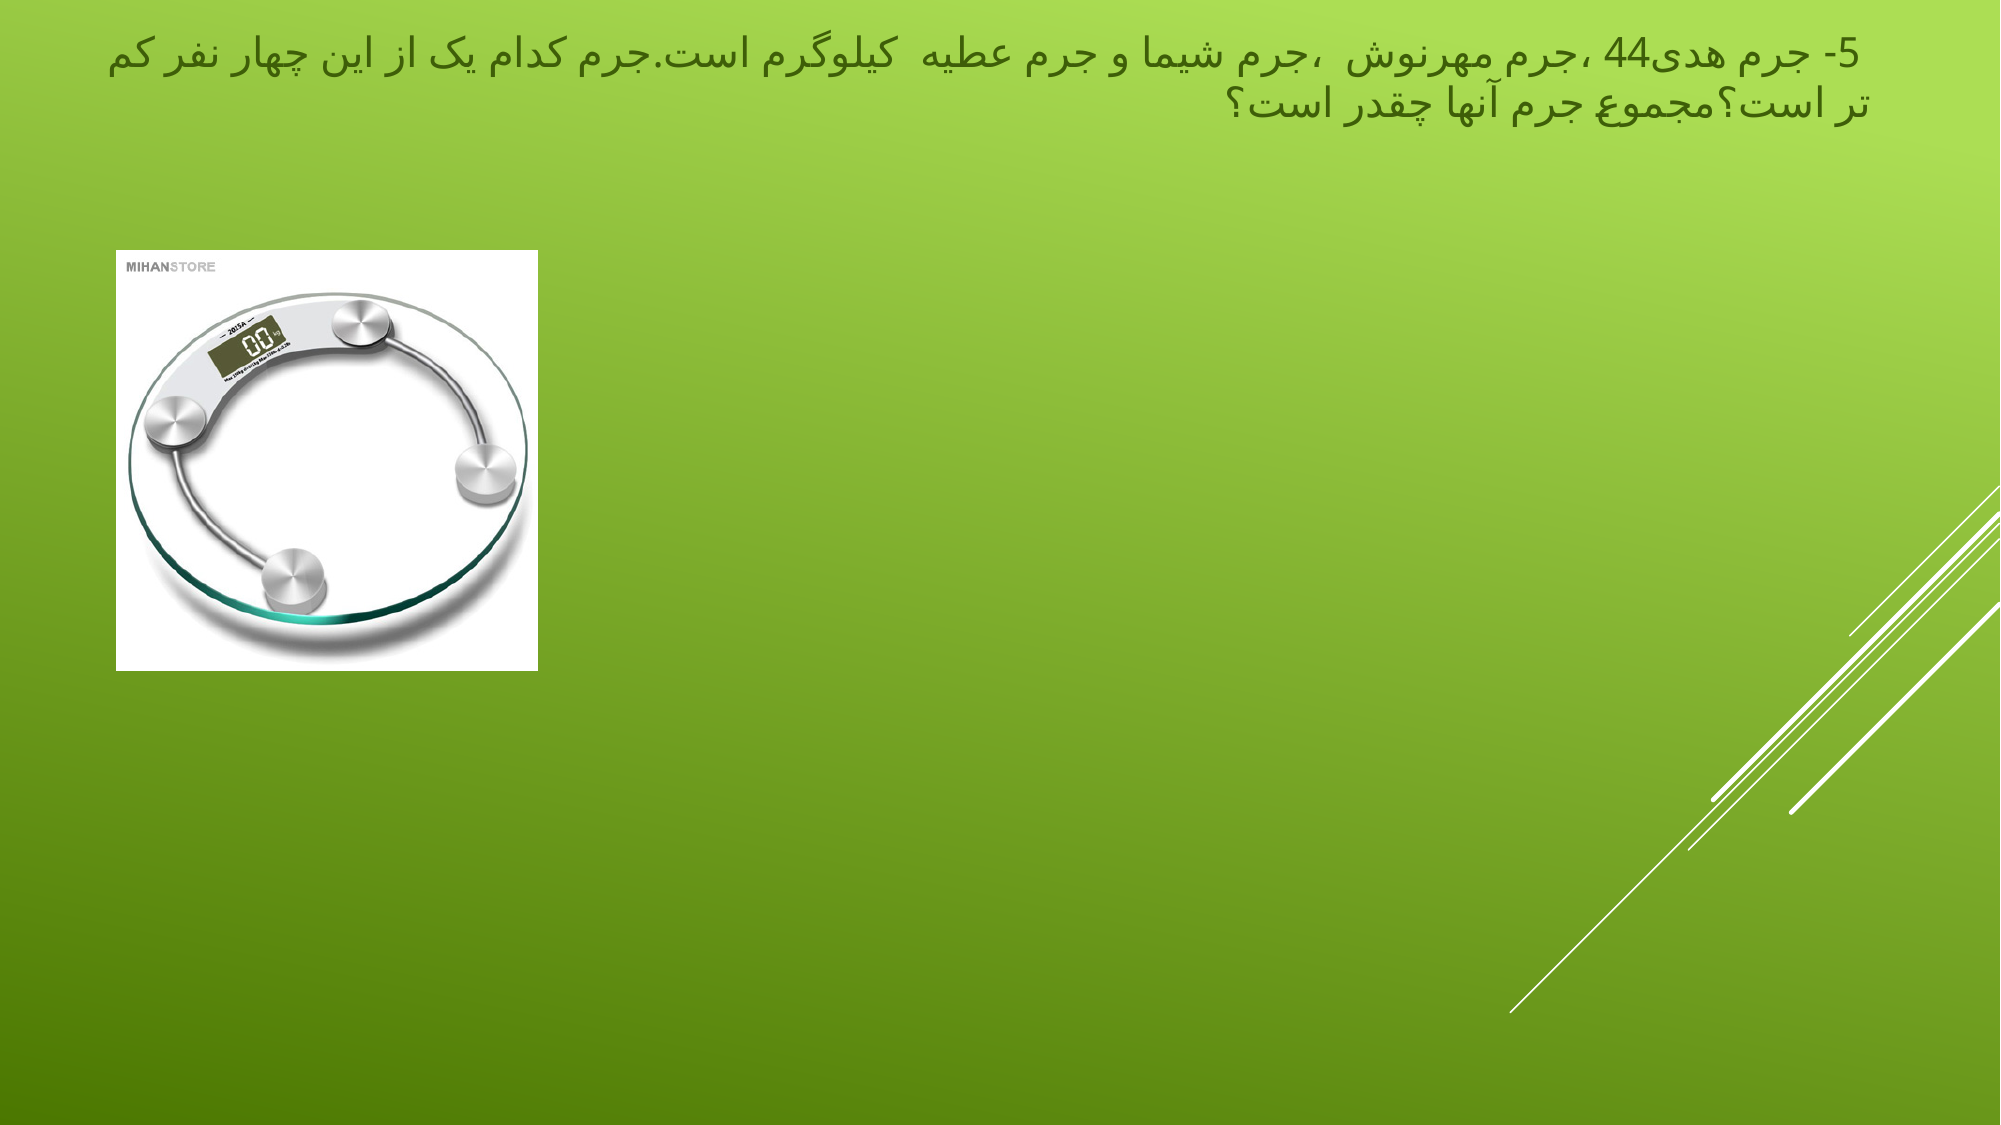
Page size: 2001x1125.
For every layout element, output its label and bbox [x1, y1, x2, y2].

picture [116, 249, 538, 671]
